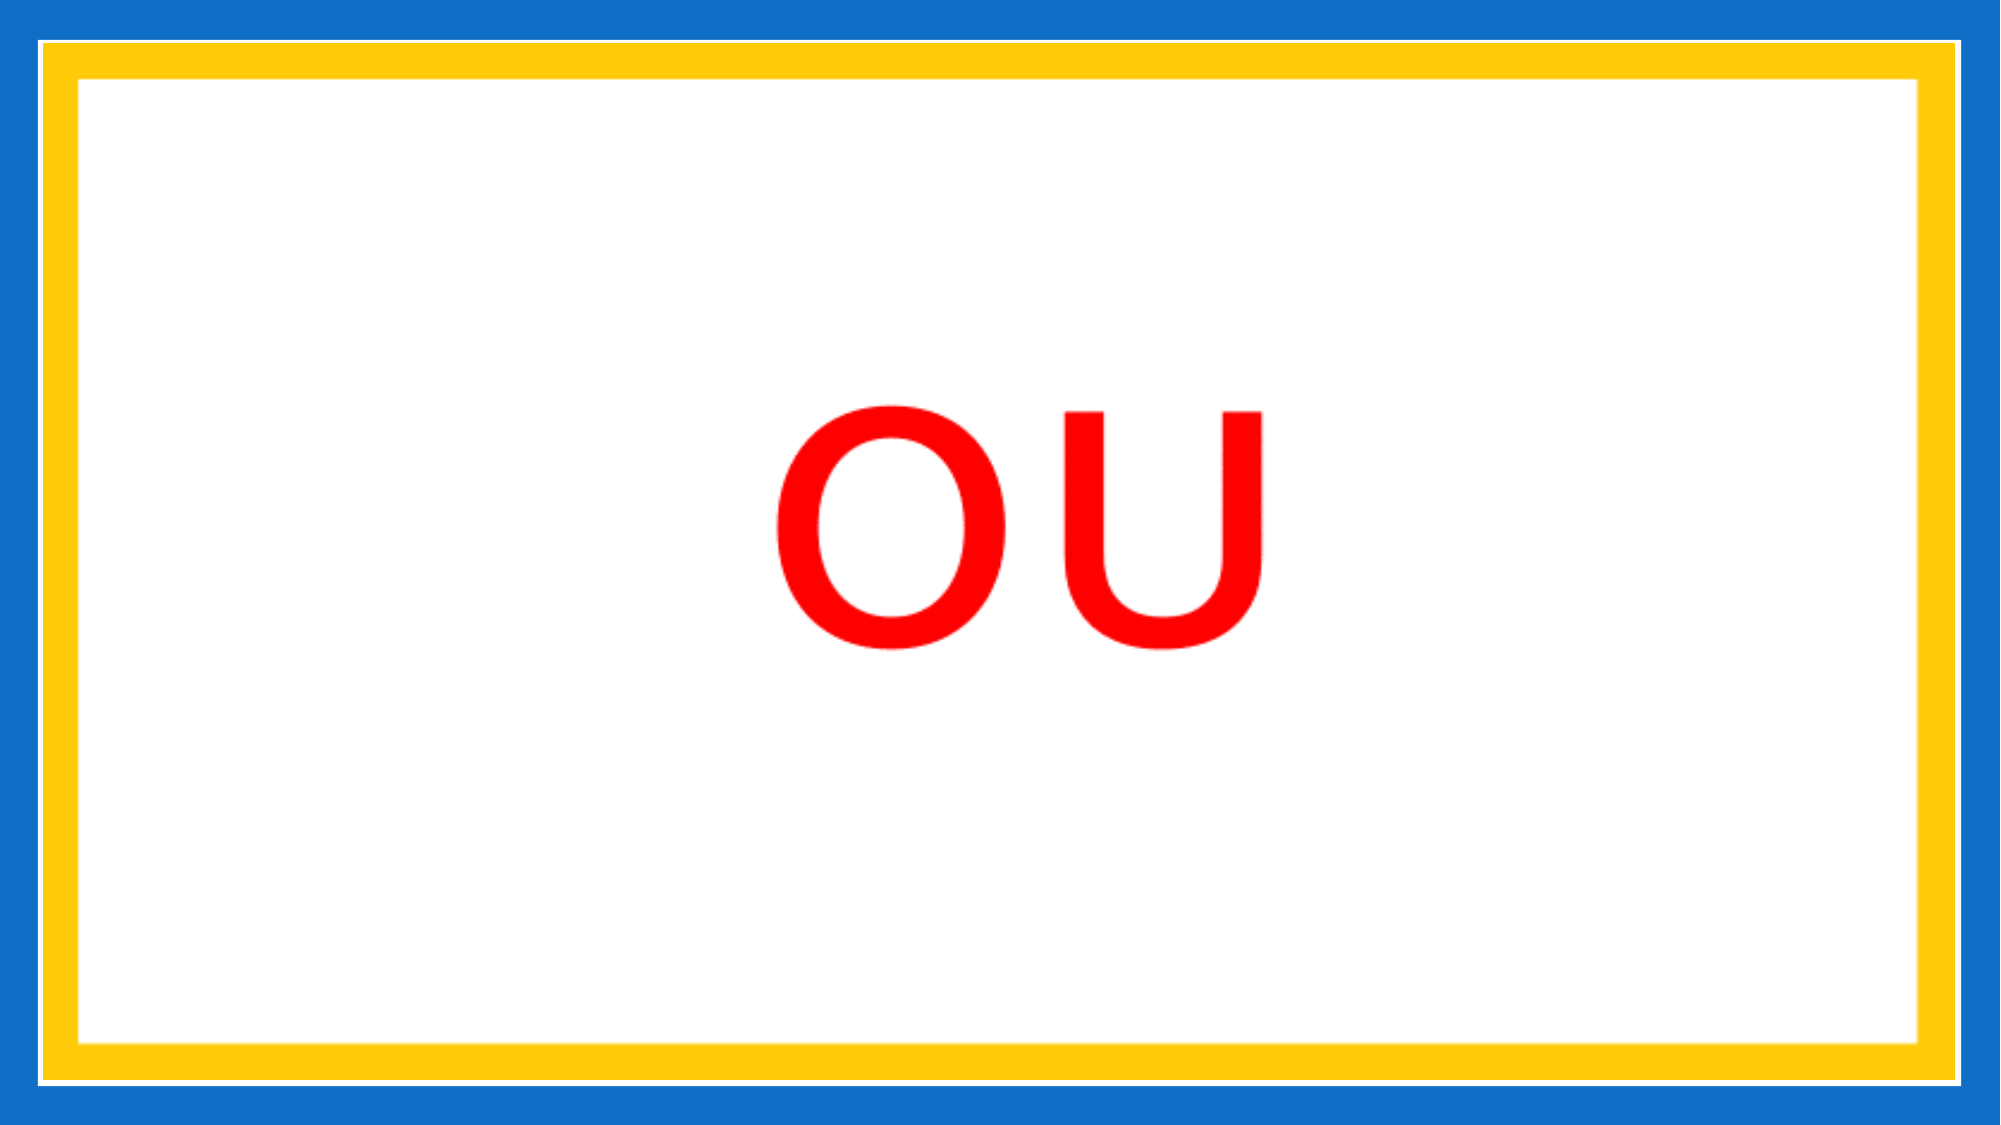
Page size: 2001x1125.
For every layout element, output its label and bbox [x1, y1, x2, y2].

picture [42, 42, 1955, 1080]
